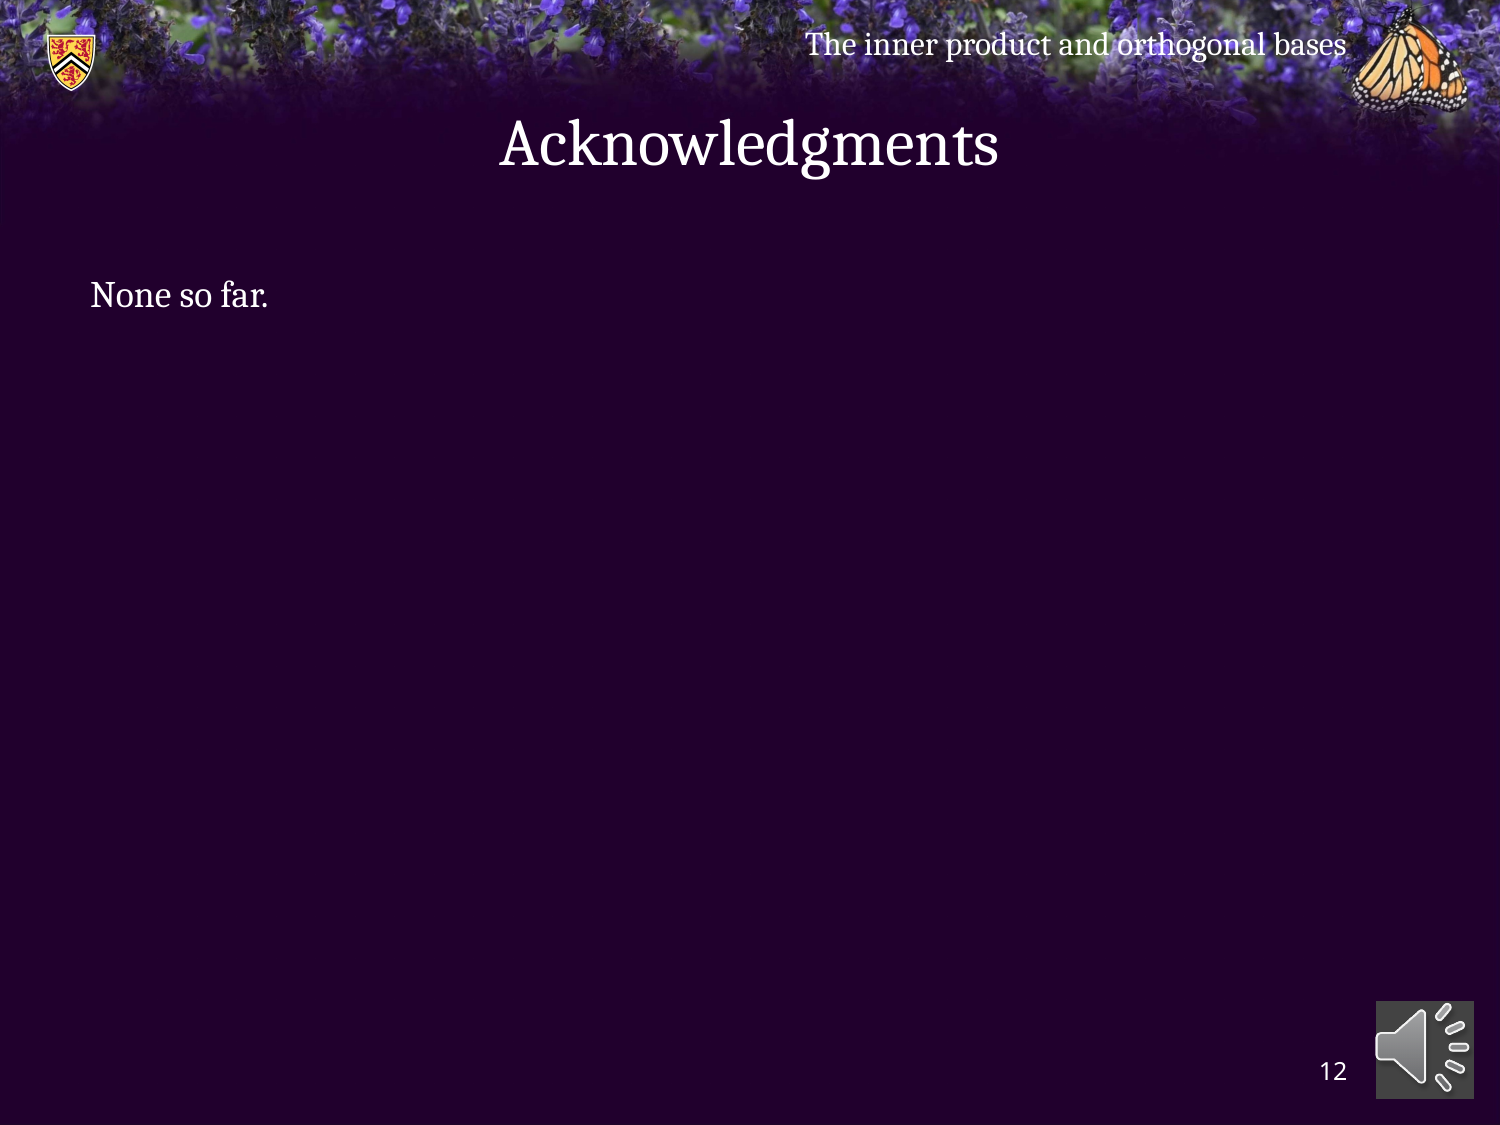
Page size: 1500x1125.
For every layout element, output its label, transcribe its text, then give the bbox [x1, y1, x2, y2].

slide_number 12 [1187, 1042, 1363, 1103]
title Acknowledgments [75, 45, 1425, 233]
picture [0, 0, 1500, 1125]
list None so far. [75, 262, 1425, 1005]
footer The inner product and orthogonal bases [320, 12, 1363, 73]
